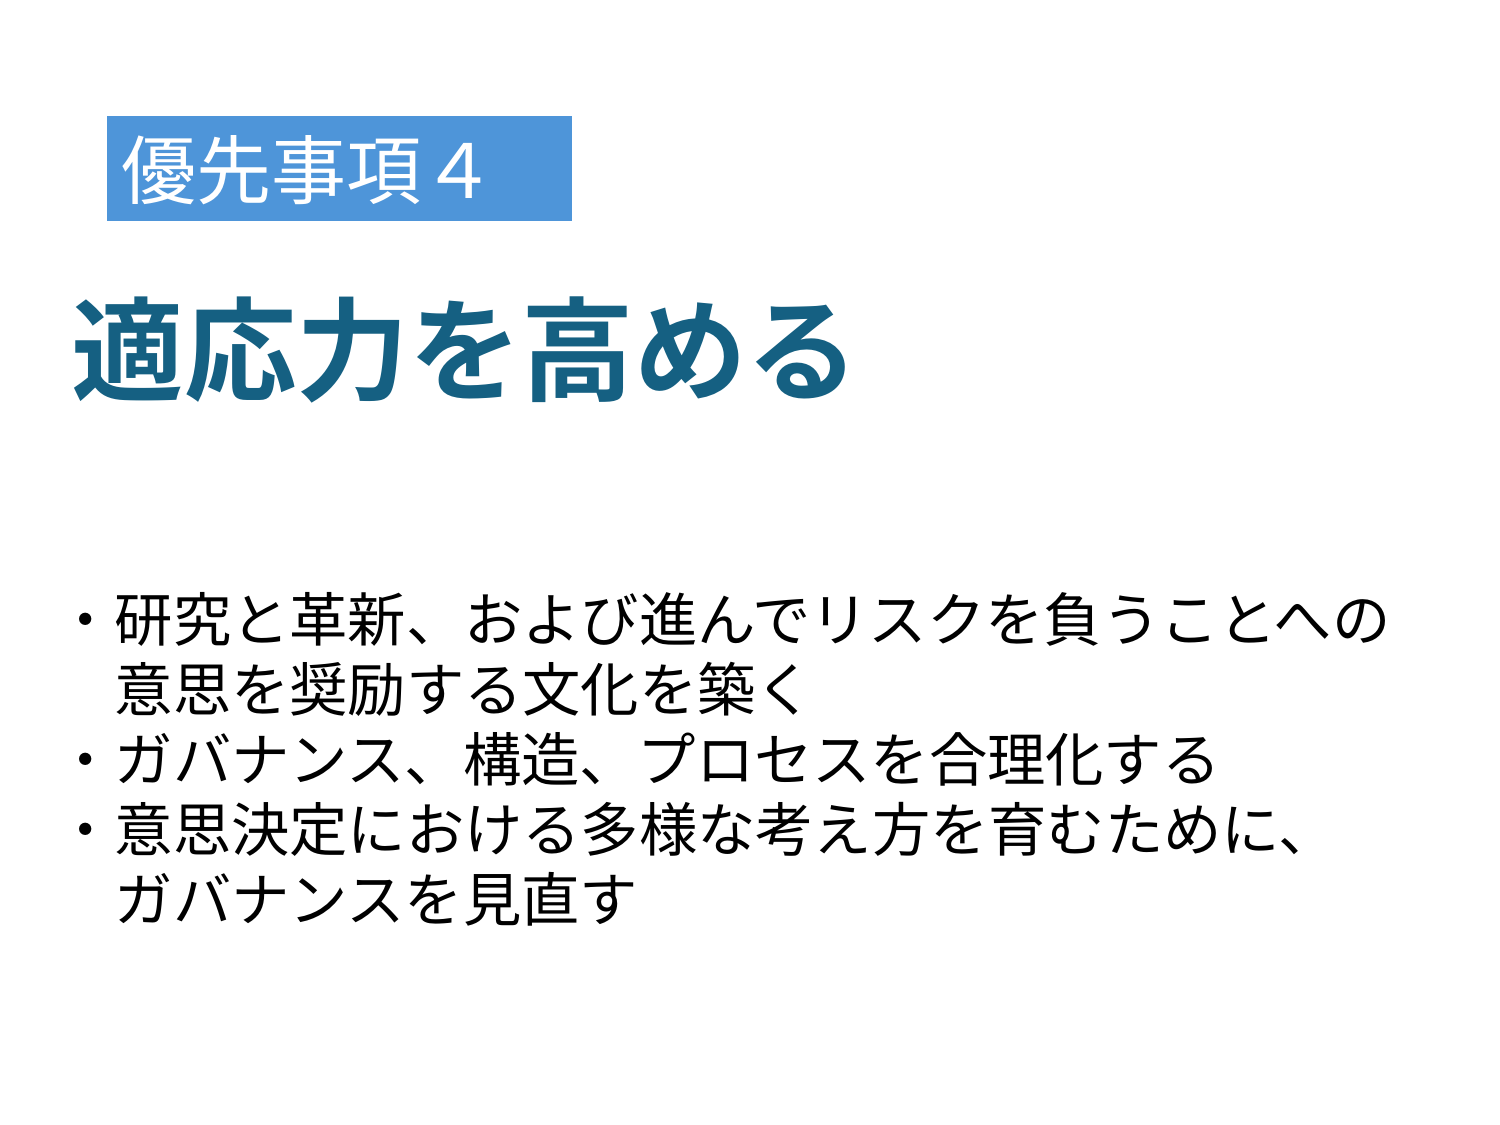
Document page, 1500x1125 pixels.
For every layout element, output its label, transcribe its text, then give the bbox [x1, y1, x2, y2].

text_box 適応力を高める [57, 272, 1443, 423]
text_box 優先事項４ [107, 116, 572, 221]
text_box ・研究と革新、および進んでリスクを負うことへの 意思を奨励する文化を築く ・ガバナンス、構造、プロセスを合理化する ・意思決定における多様な考え方を育むために、 ガバナンスを見直す [41, 576, 1428, 941]
